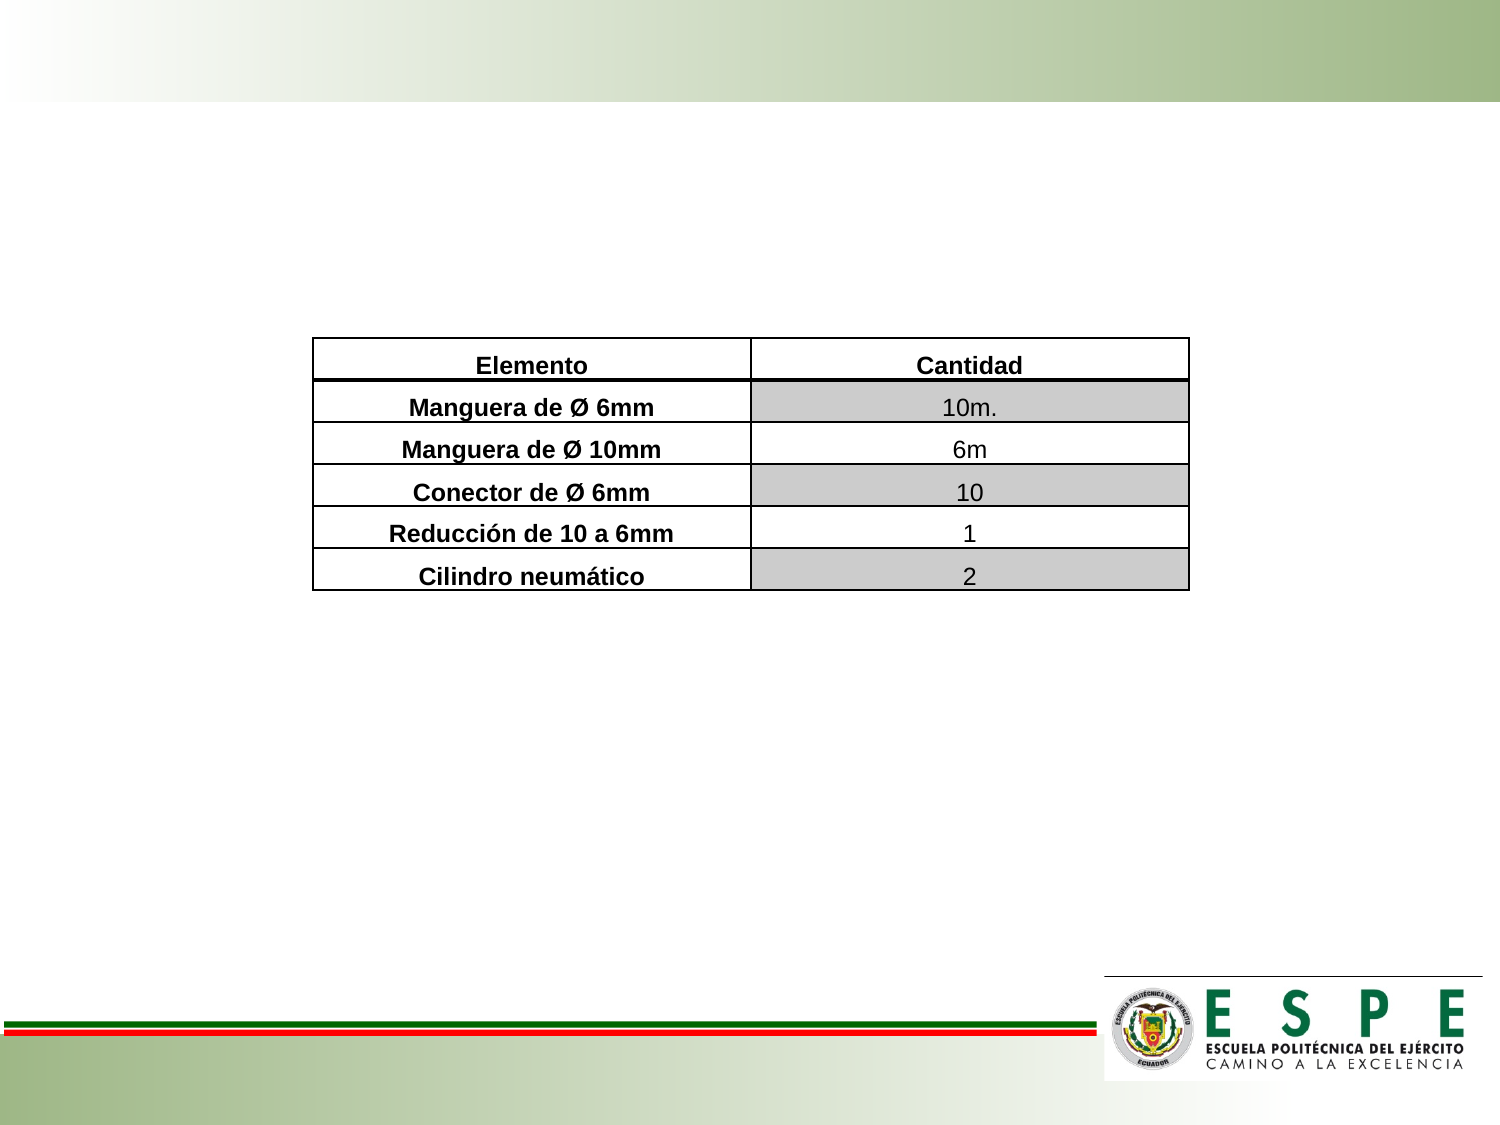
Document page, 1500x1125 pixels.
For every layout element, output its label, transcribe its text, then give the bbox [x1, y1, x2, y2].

table_cell 10 [752, 465, 1188, 505]
table_cell Manguera de Ø 10mm [314, 423, 750, 463]
table_cell 2 [752, 549, 1188, 589]
table_cell Reducción de 10 a 6mm [314, 507, 750, 547]
table_cell 10m. [752, 382, 1188, 421]
table_cell Cilindro neumático [314, 549, 750, 589]
table_cell Manguera de Ø 6mm [314, 382, 750, 421]
table_header Elemento [314, 339, 750, 378]
table_cell 1 [752, 507, 1188, 547]
table_header Cantidad [752, 339, 1188, 378]
table_cell 6m [752, 423, 1188, 463]
table_cell Conector de Ø 6mm [314, 465, 750, 505]
picture [1104, 976, 1483, 1081]
